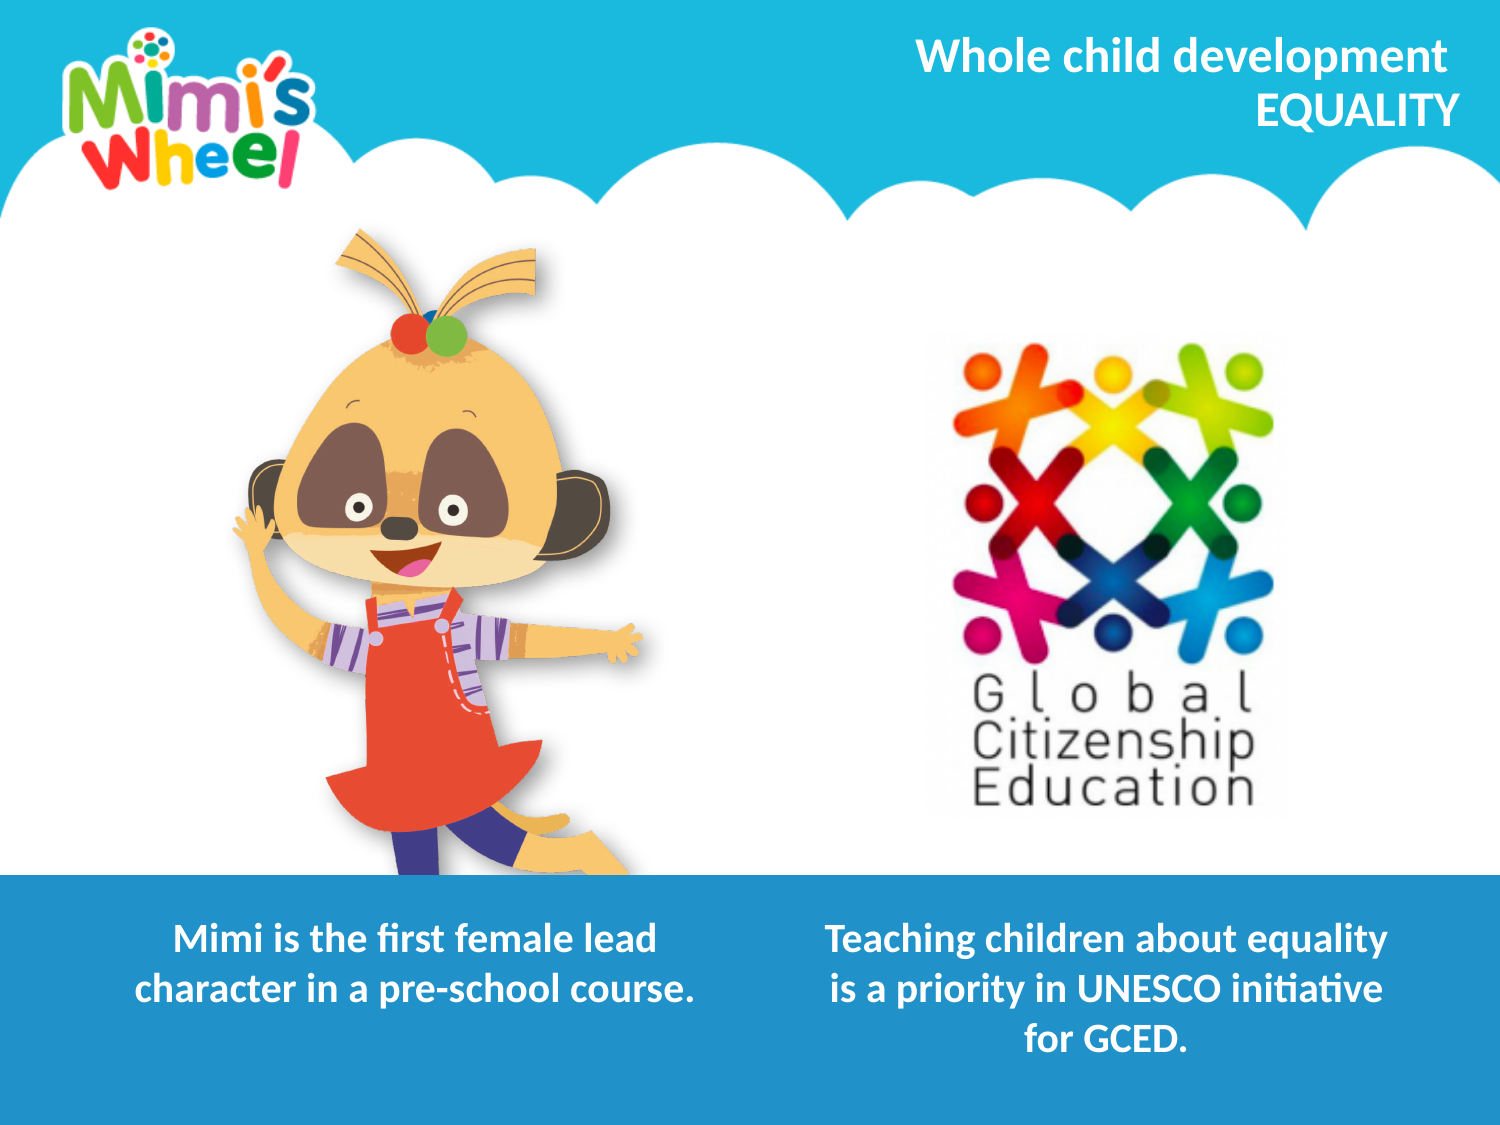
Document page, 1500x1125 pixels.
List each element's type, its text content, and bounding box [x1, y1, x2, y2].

text_box [0, 874, 1500, 1125]
text_box Mimi is the first female lead character in a pre-school course. [102, 903, 728, 1018]
picture [0, 0, 1500, 889]
text_box Teaching children about equality is a priority in UNESCO initiative for GCED. [793, 903, 1420, 1068]
title Whole child development equality [587, 0, 1475, 113]
